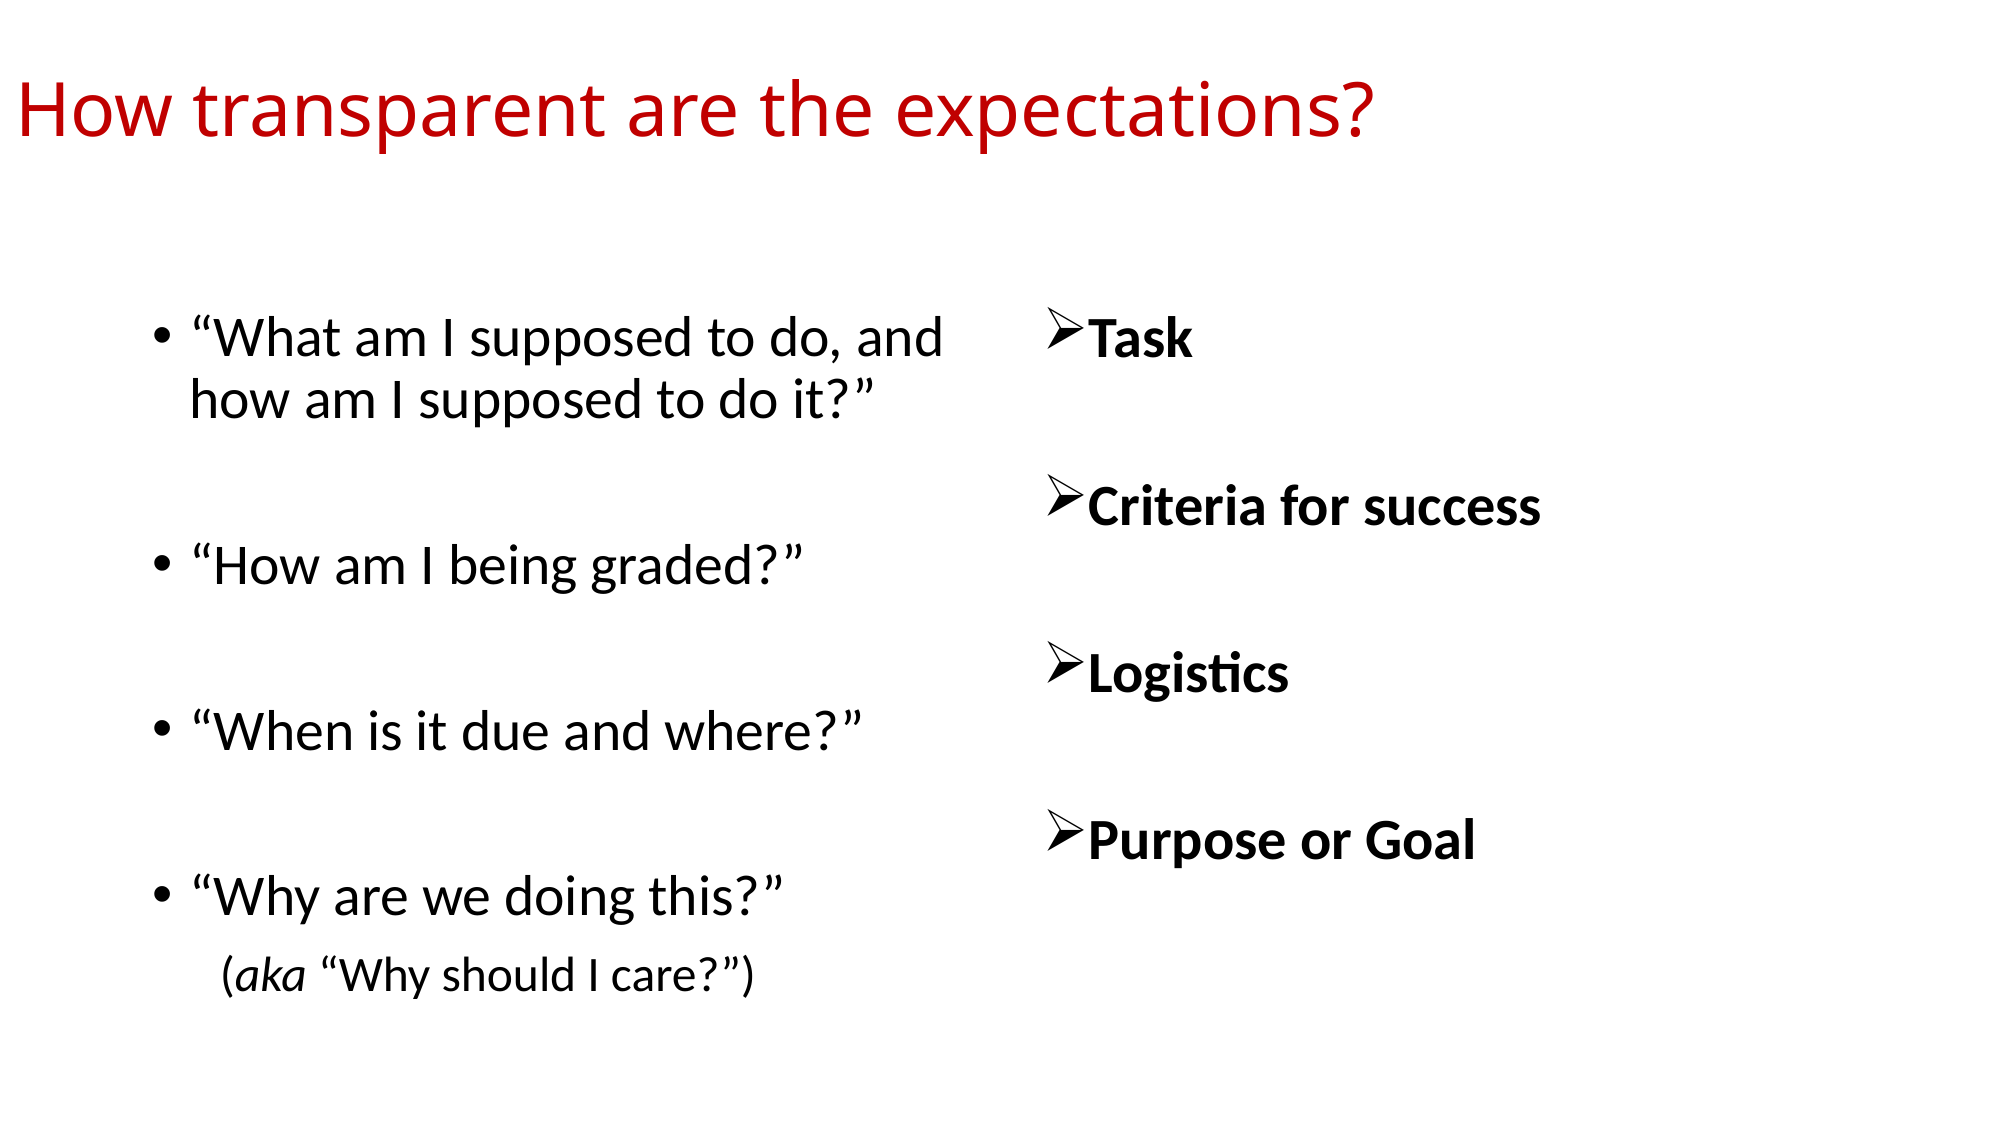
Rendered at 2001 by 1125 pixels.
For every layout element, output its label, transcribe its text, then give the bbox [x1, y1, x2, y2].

text_box Task Criteria for success Logistics Purpose or Goal [1027, 299, 1863, 1014]
title How transparent are the expectations? [0, 3, 1725, 221]
list “What am I supposed to do, and how am I supposed to do it?” “How am I being graded?” “When is it due and where?” “Why are we doing this?” (aka “Why should I care?”) [137, 299, 973, 1014]
